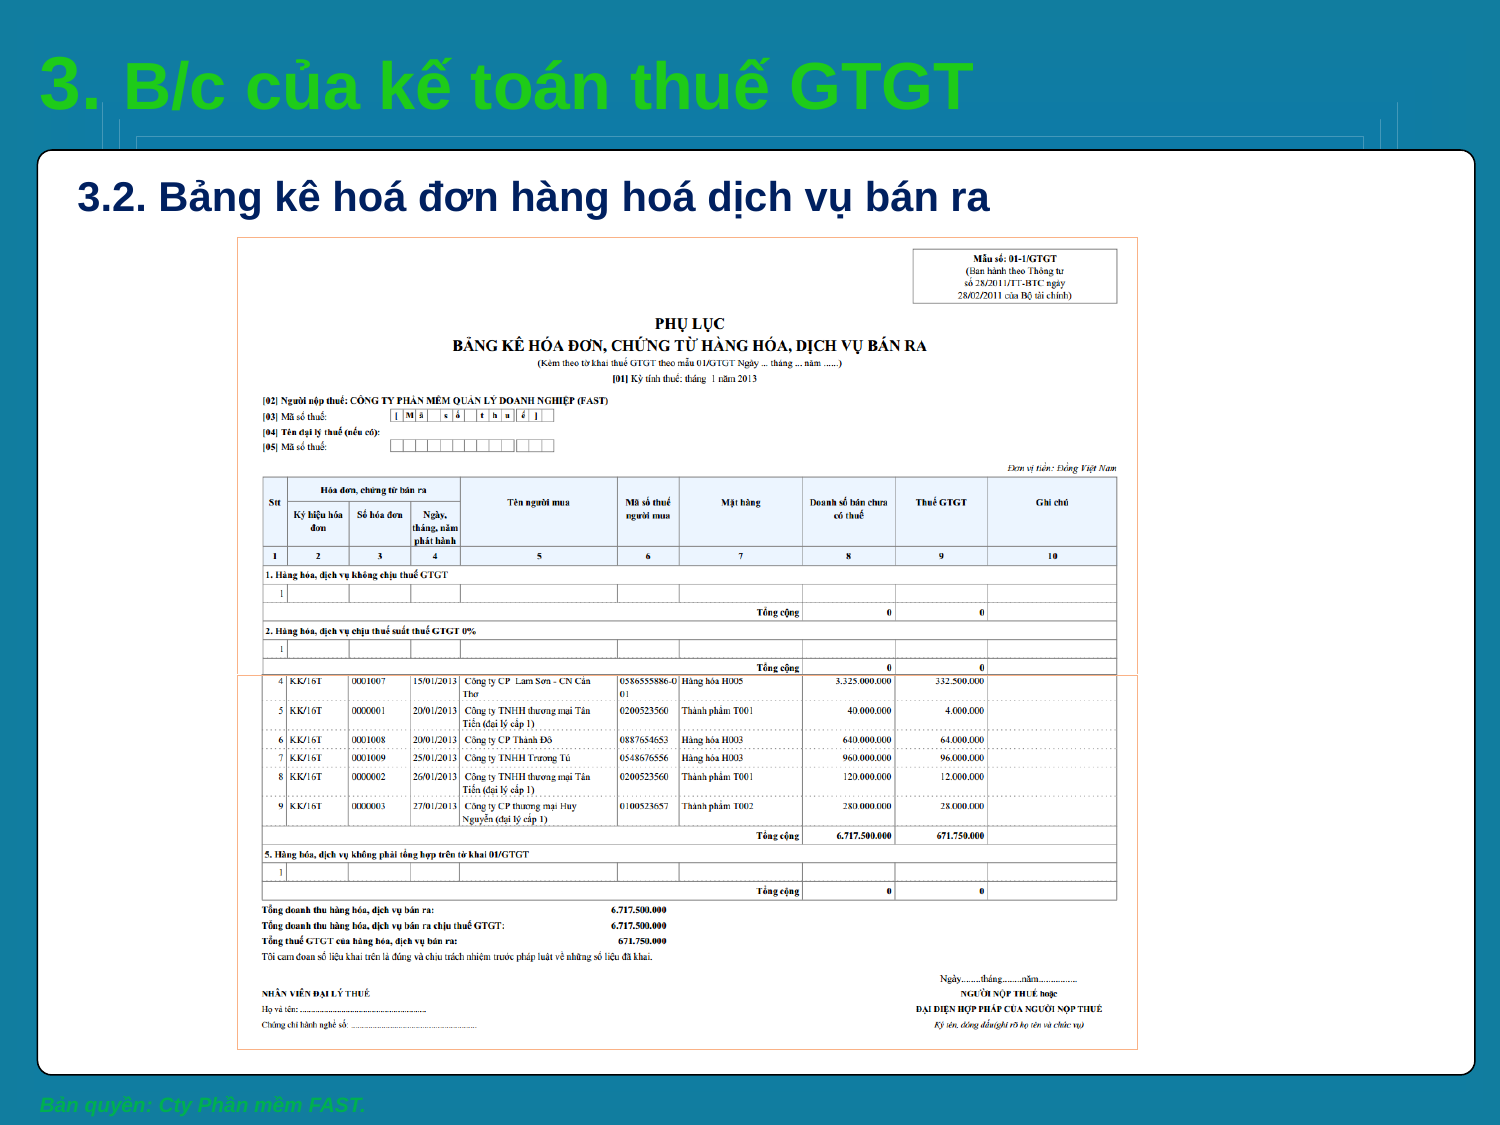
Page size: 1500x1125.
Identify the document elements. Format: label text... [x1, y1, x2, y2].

title 3. B/c của kế toán thuế GTGT [24, 37, 1488, 135]
text_box 3.2. Bảng kê hoá đơn hàng hoá dịch vụ bán ra [62, 162, 1438, 228]
picture [237, 237, 1138, 1051]
